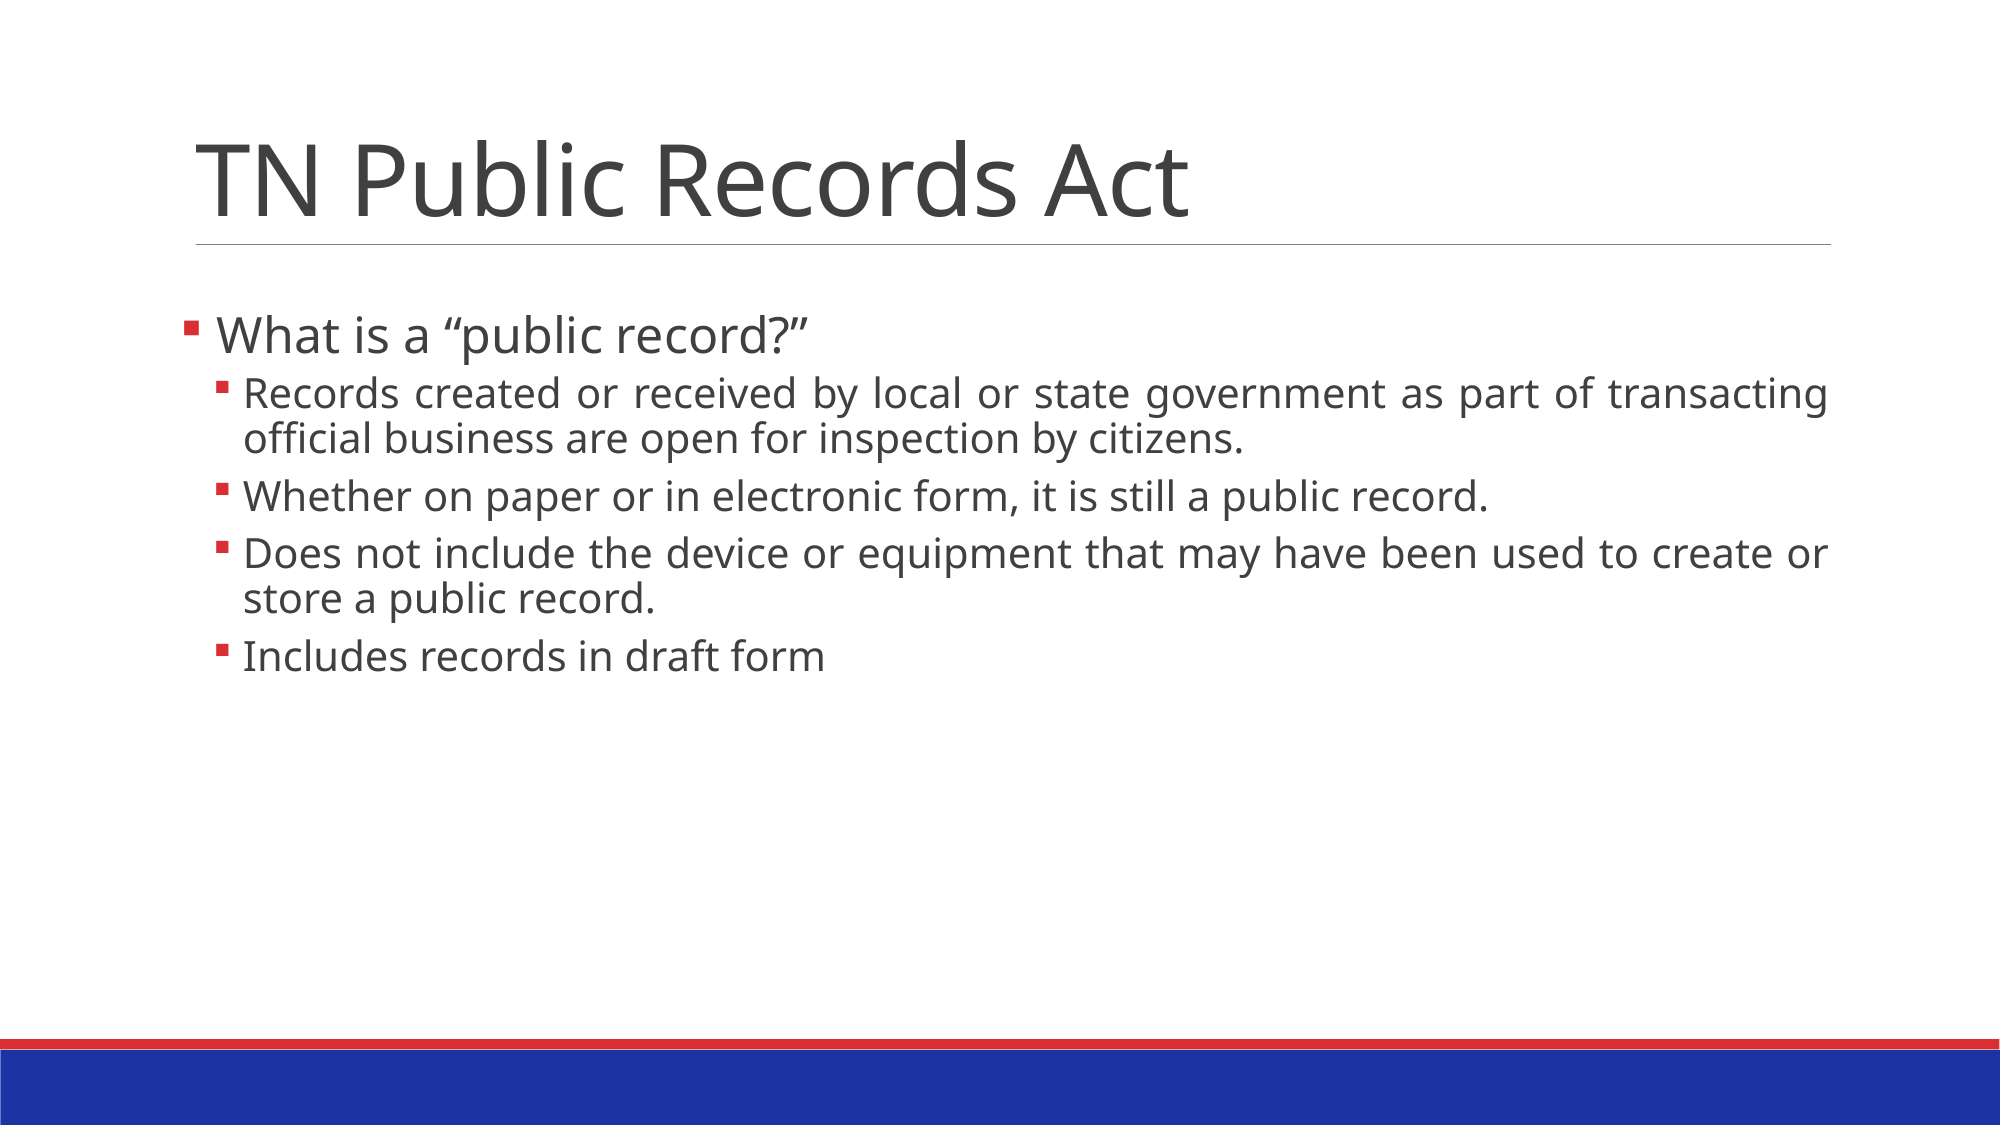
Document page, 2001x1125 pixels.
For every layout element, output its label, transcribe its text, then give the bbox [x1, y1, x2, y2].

list What is a “public record?” Records created or received by local or state government as part of transacting official business are open for inspection by citizens. Whether on paper or in electronic form, it is still a public record. Does not include the device or equipment that may have been used to create or store a public record. Includes records in draft form [180, 302, 1830, 963]
title TN Public Records Act [180, 6, 1830, 245]
